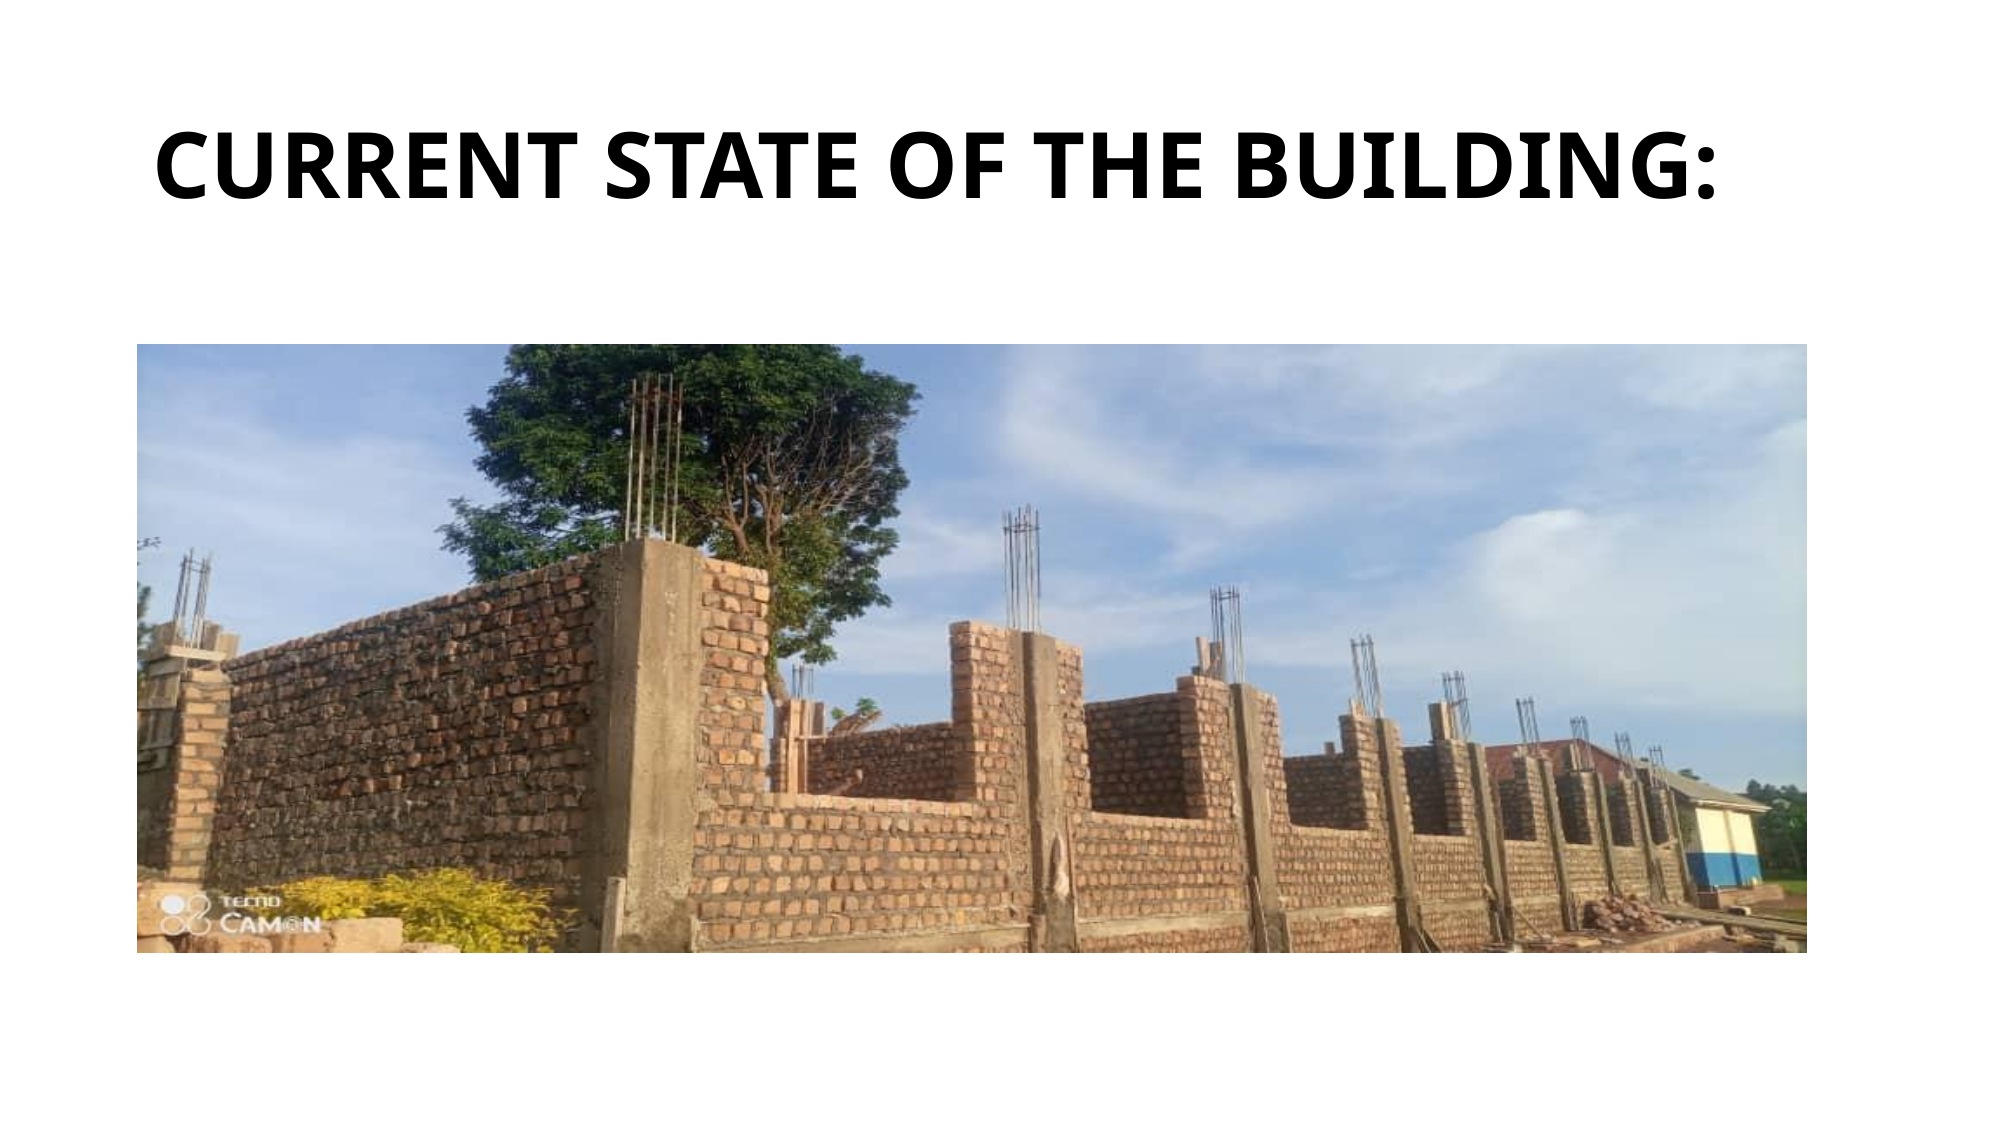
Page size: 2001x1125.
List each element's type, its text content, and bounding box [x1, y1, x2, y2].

title CURRENT STATE OF THE BUILDING: [137, 59, 1863, 278]
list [137, 344, 1807, 953]
